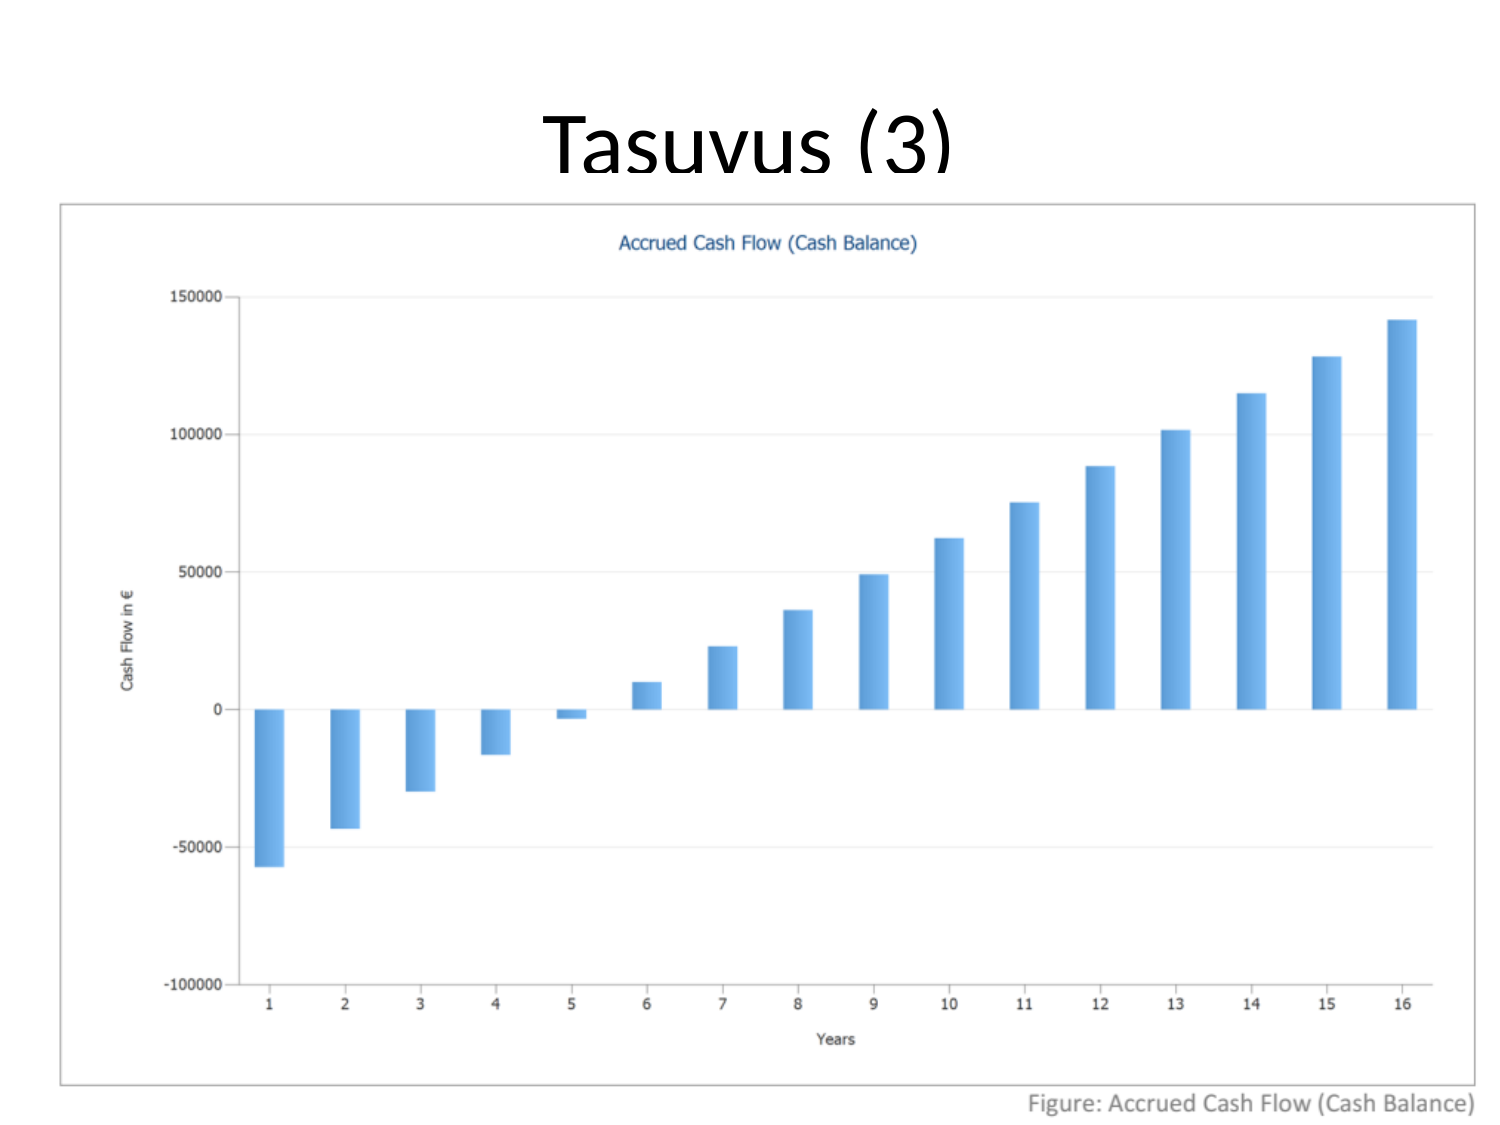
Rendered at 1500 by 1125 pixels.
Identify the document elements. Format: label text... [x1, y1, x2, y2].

picture [41, 173, 1496, 1125]
title Tasuvus (3) [75, 45, 1425, 172]
